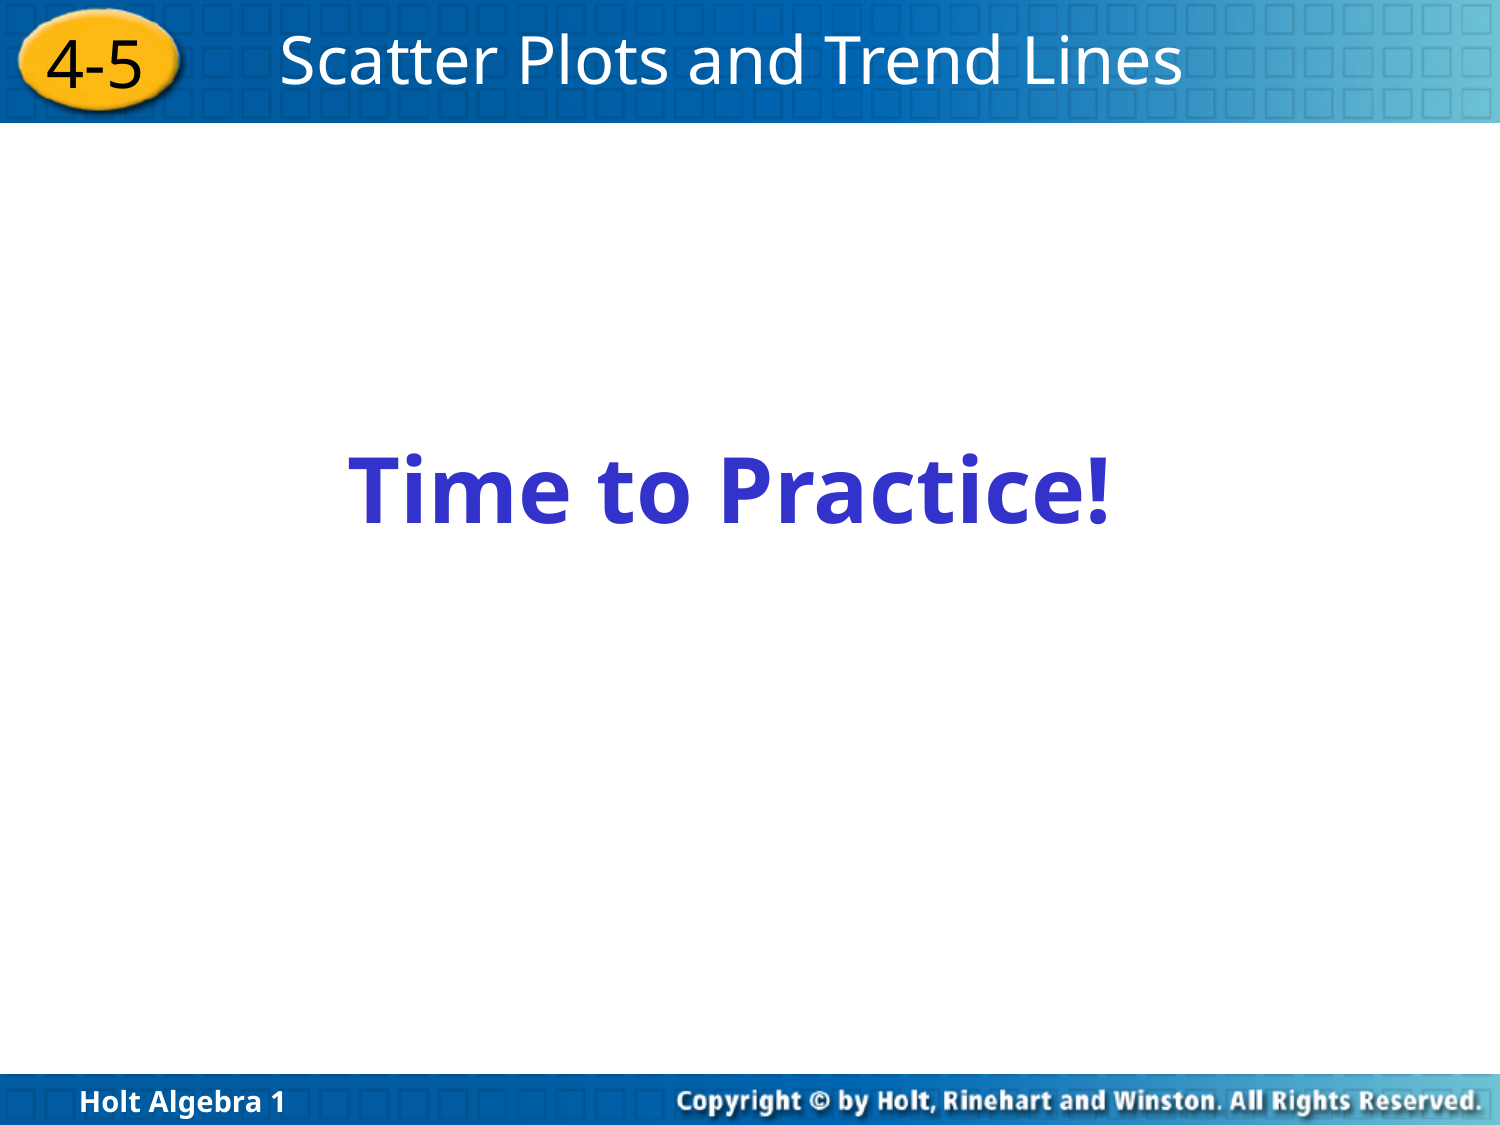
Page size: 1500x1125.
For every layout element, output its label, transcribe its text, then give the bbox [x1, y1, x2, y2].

picture [0, 1074, 1500, 1125]
picture [0, 0, 1500, 123]
text_box Time to Practice! [332, 424, 1128, 550]
